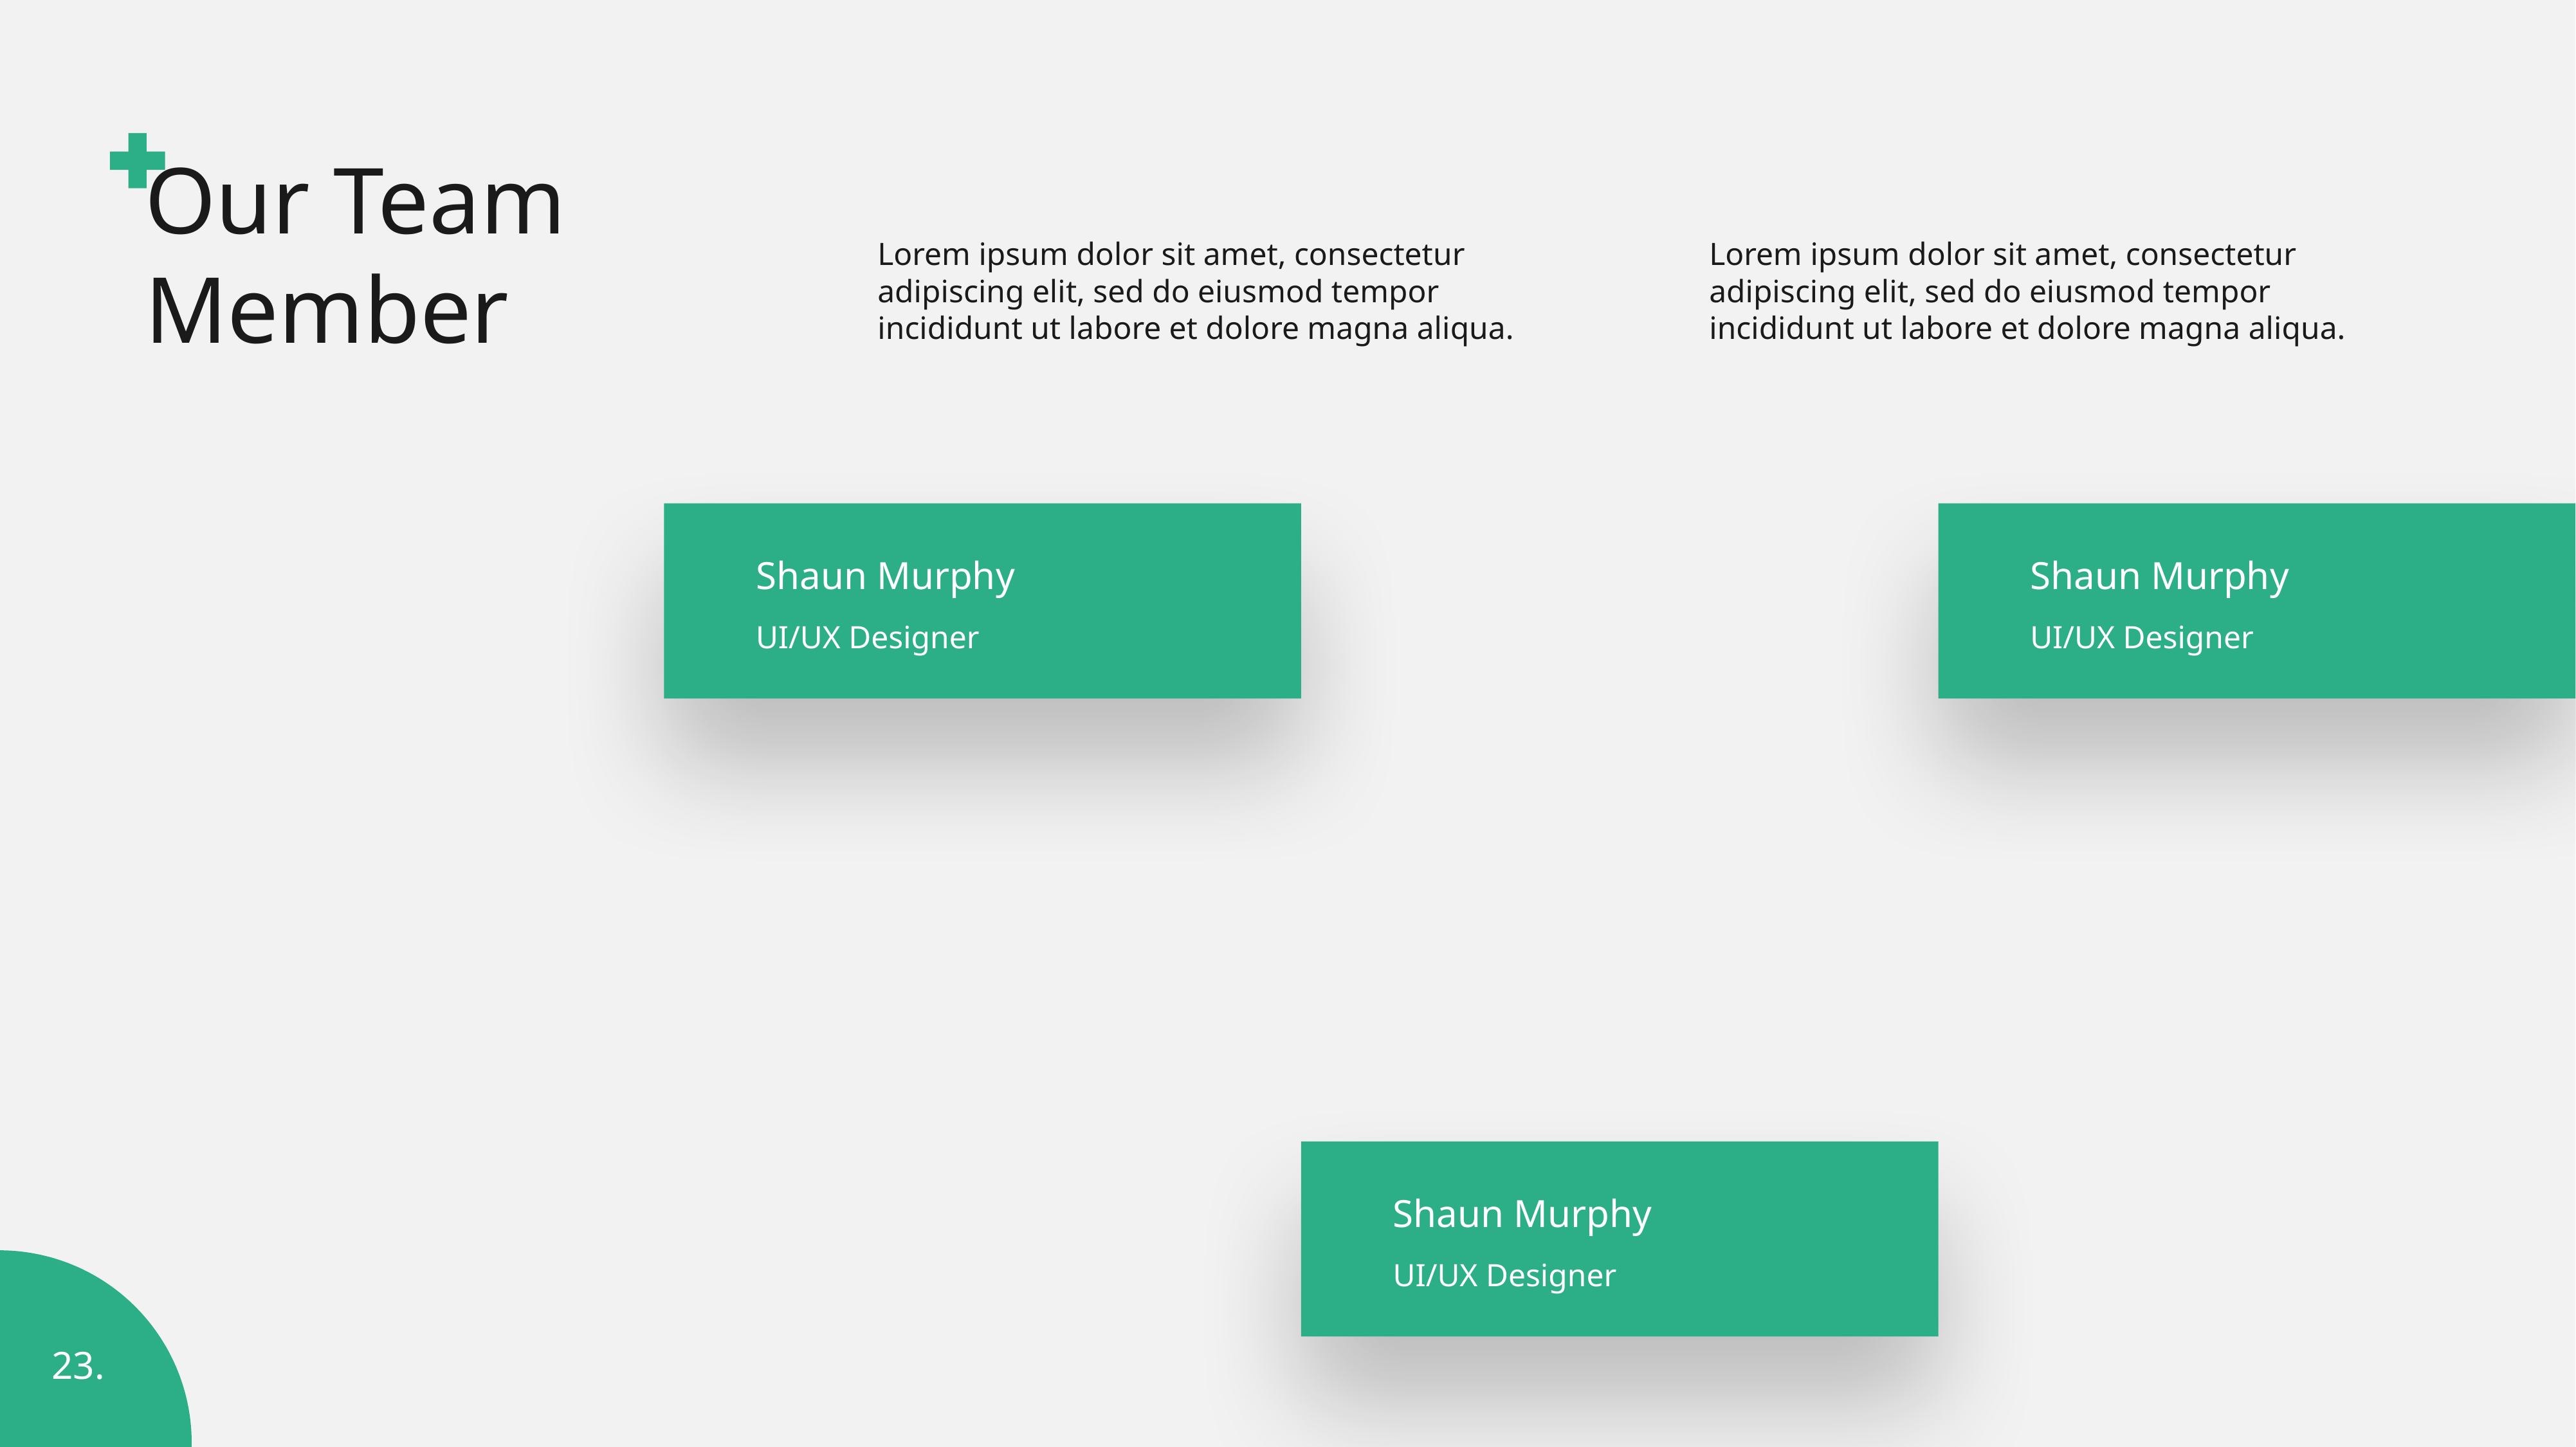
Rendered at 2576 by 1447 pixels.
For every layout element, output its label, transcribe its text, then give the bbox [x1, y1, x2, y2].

text_box Shaun Murphy [2027, 549, 2451, 601]
text_box [1302, 1142, 1938, 1337]
text_box UI/UX Designer [753, 614, 1212, 659]
picture [664, 503, 2576, 1337]
text_box Our Team Member [145, 142, 814, 361]
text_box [109, 132, 165, 189]
text_box UI/UX Designer [1389, 1252, 1850, 1297]
text_box Shaun Murphy [1389, 1187, 1814, 1239]
text_box UI/UX Designer [2027, 614, 2487, 659]
text_box Lorem ipsum dolor sit amet, consectetur adipiscing elit, sed do eiusmod tempor incididunt ut labore et dolore magna aliqua. [1709, 234, 2379, 346]
text_box Lorem ipsum dolor sit amet, consectetur adipiscing elit, sed do eiusmod tempor incididunt ut labore et dolore magna aliqua. [877, 234, 1547, 346]
text_box 23. [47, 1336, 129, 1392]
text_box [664, 503, 1301, 698]
text_box [1939, 503, 2576, 698]
text_box Shaun Murphy [753, 549, 1177, 601]
